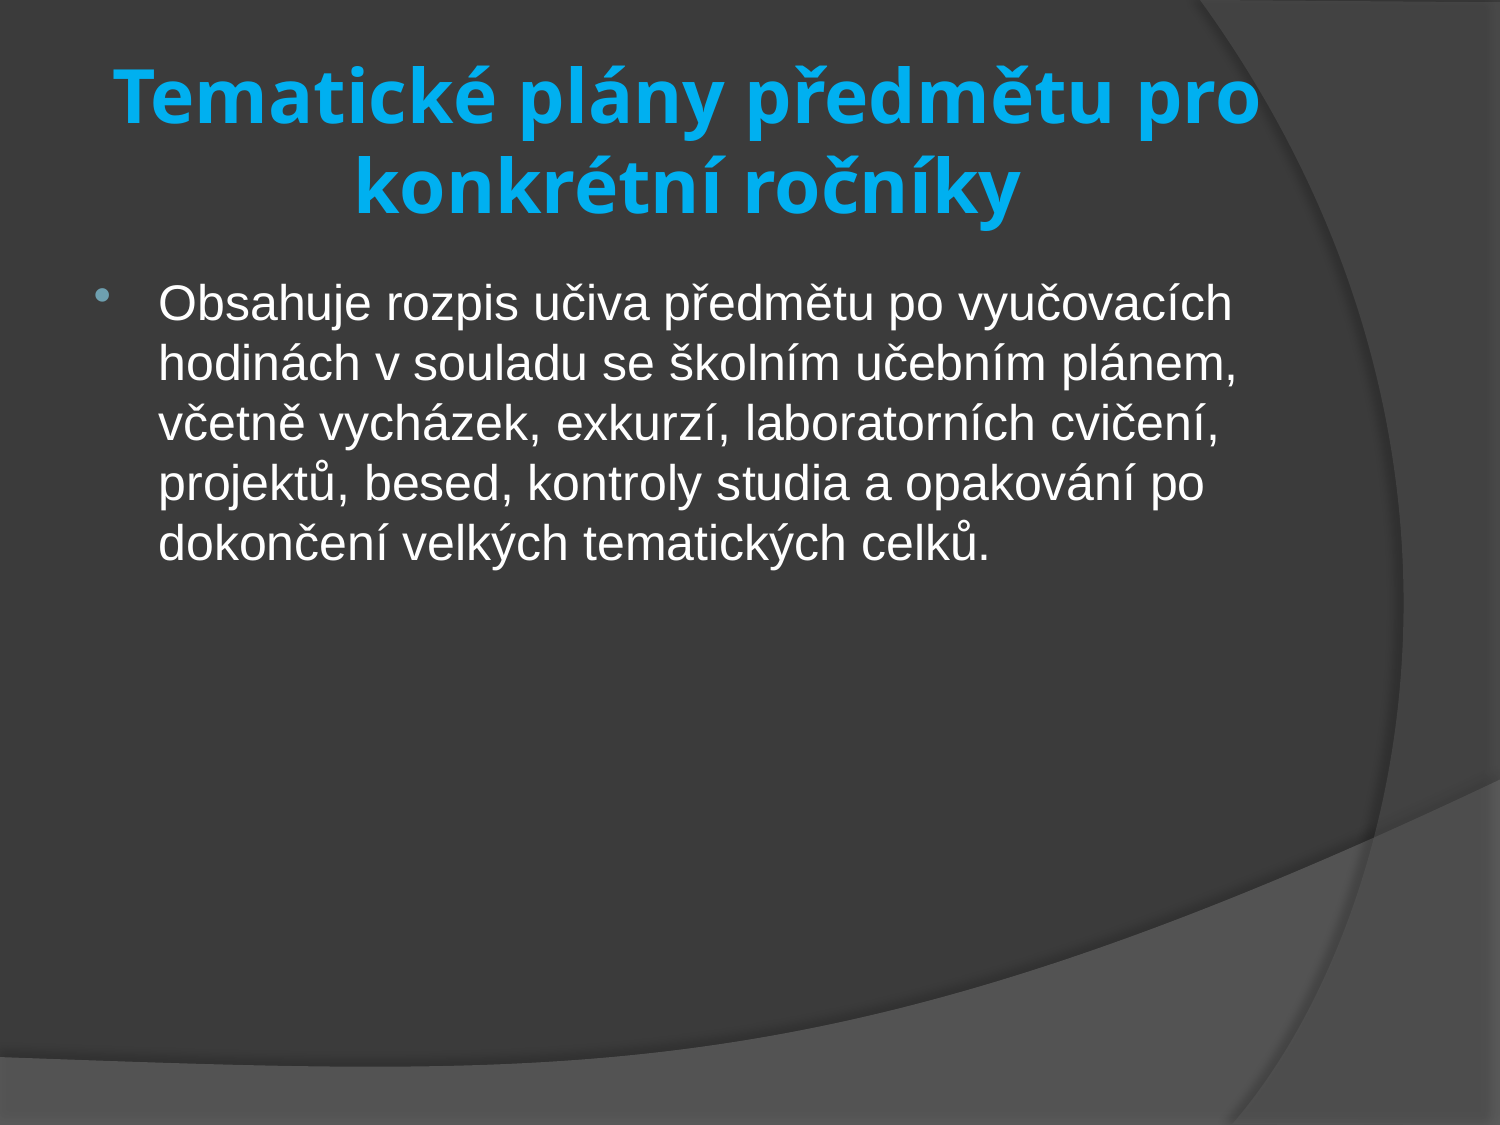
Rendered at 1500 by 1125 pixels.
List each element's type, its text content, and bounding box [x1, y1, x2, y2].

title Tematické plány předmětu pro konkrétní ročníky [75, 45, 1300, 233]
list Obsahuje rozpis učiva předmětu po vyučovacích hodinách v souladu se školním učebním plánem, včetně vycházek, exkurzí, laboratorních cvičení, projektů, besed, kontroly studia a opakování po dokončení velkých tematických celků. [75, 262, 1300, 1005]
